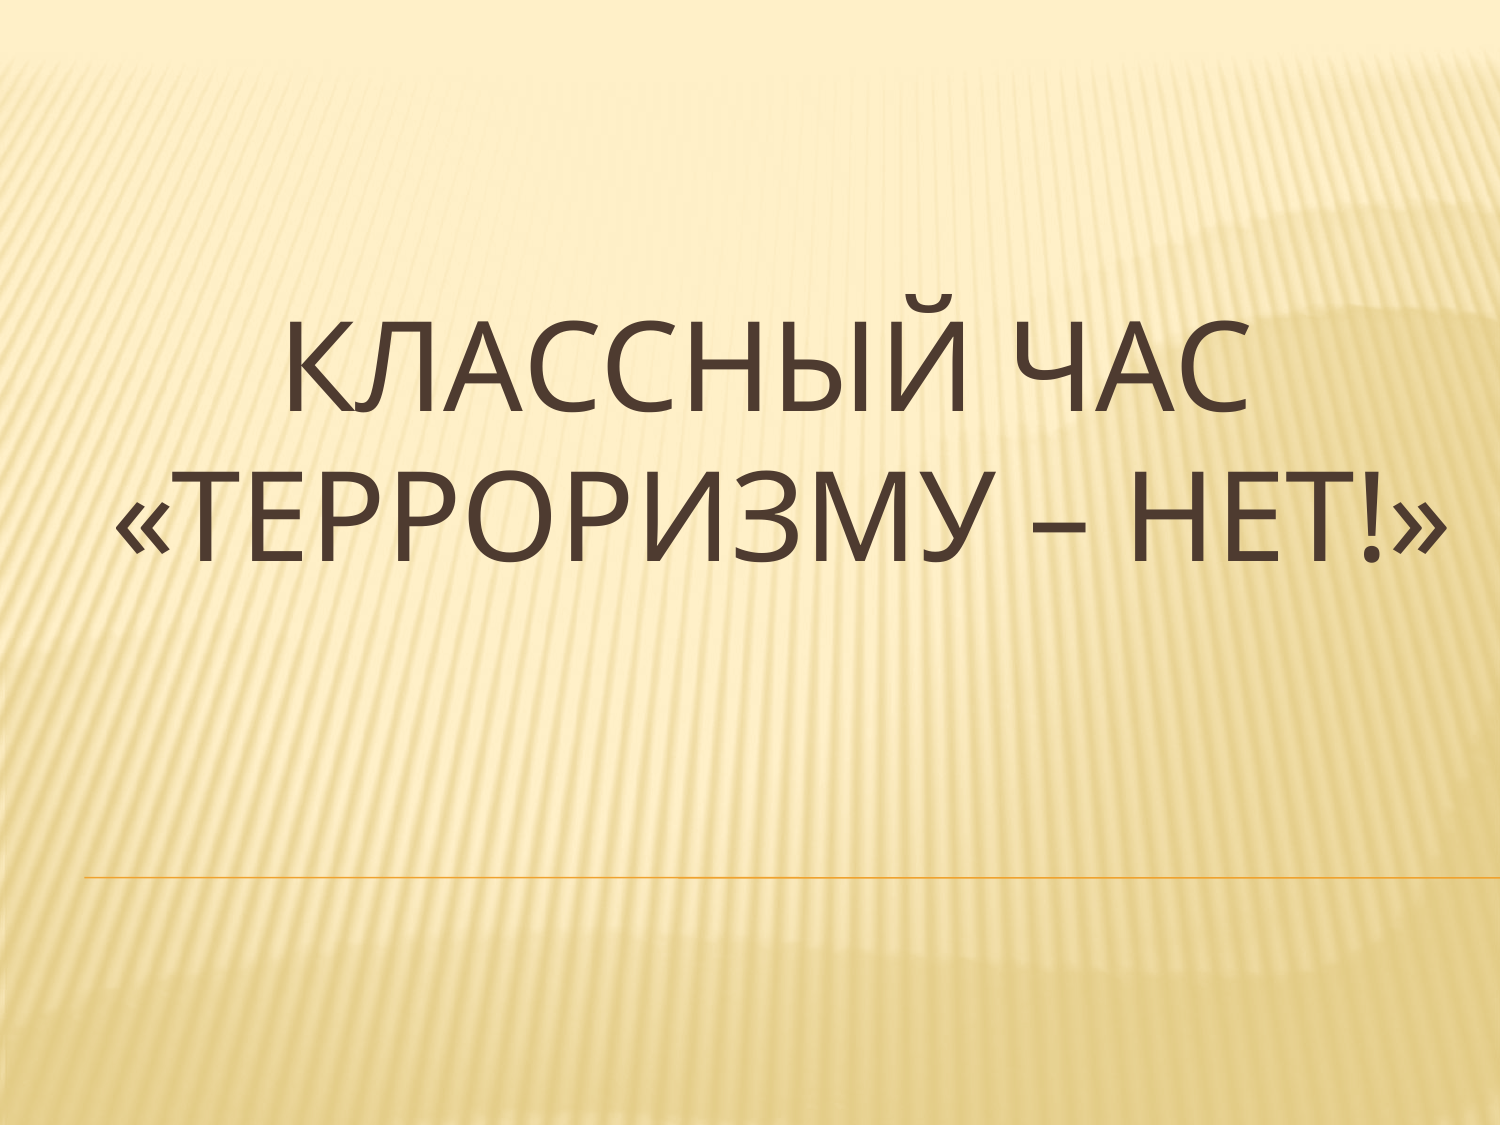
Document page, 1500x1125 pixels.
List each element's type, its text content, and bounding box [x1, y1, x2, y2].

title Классный час «Терроризму – нет!» [88, 278, 1476, 480]
